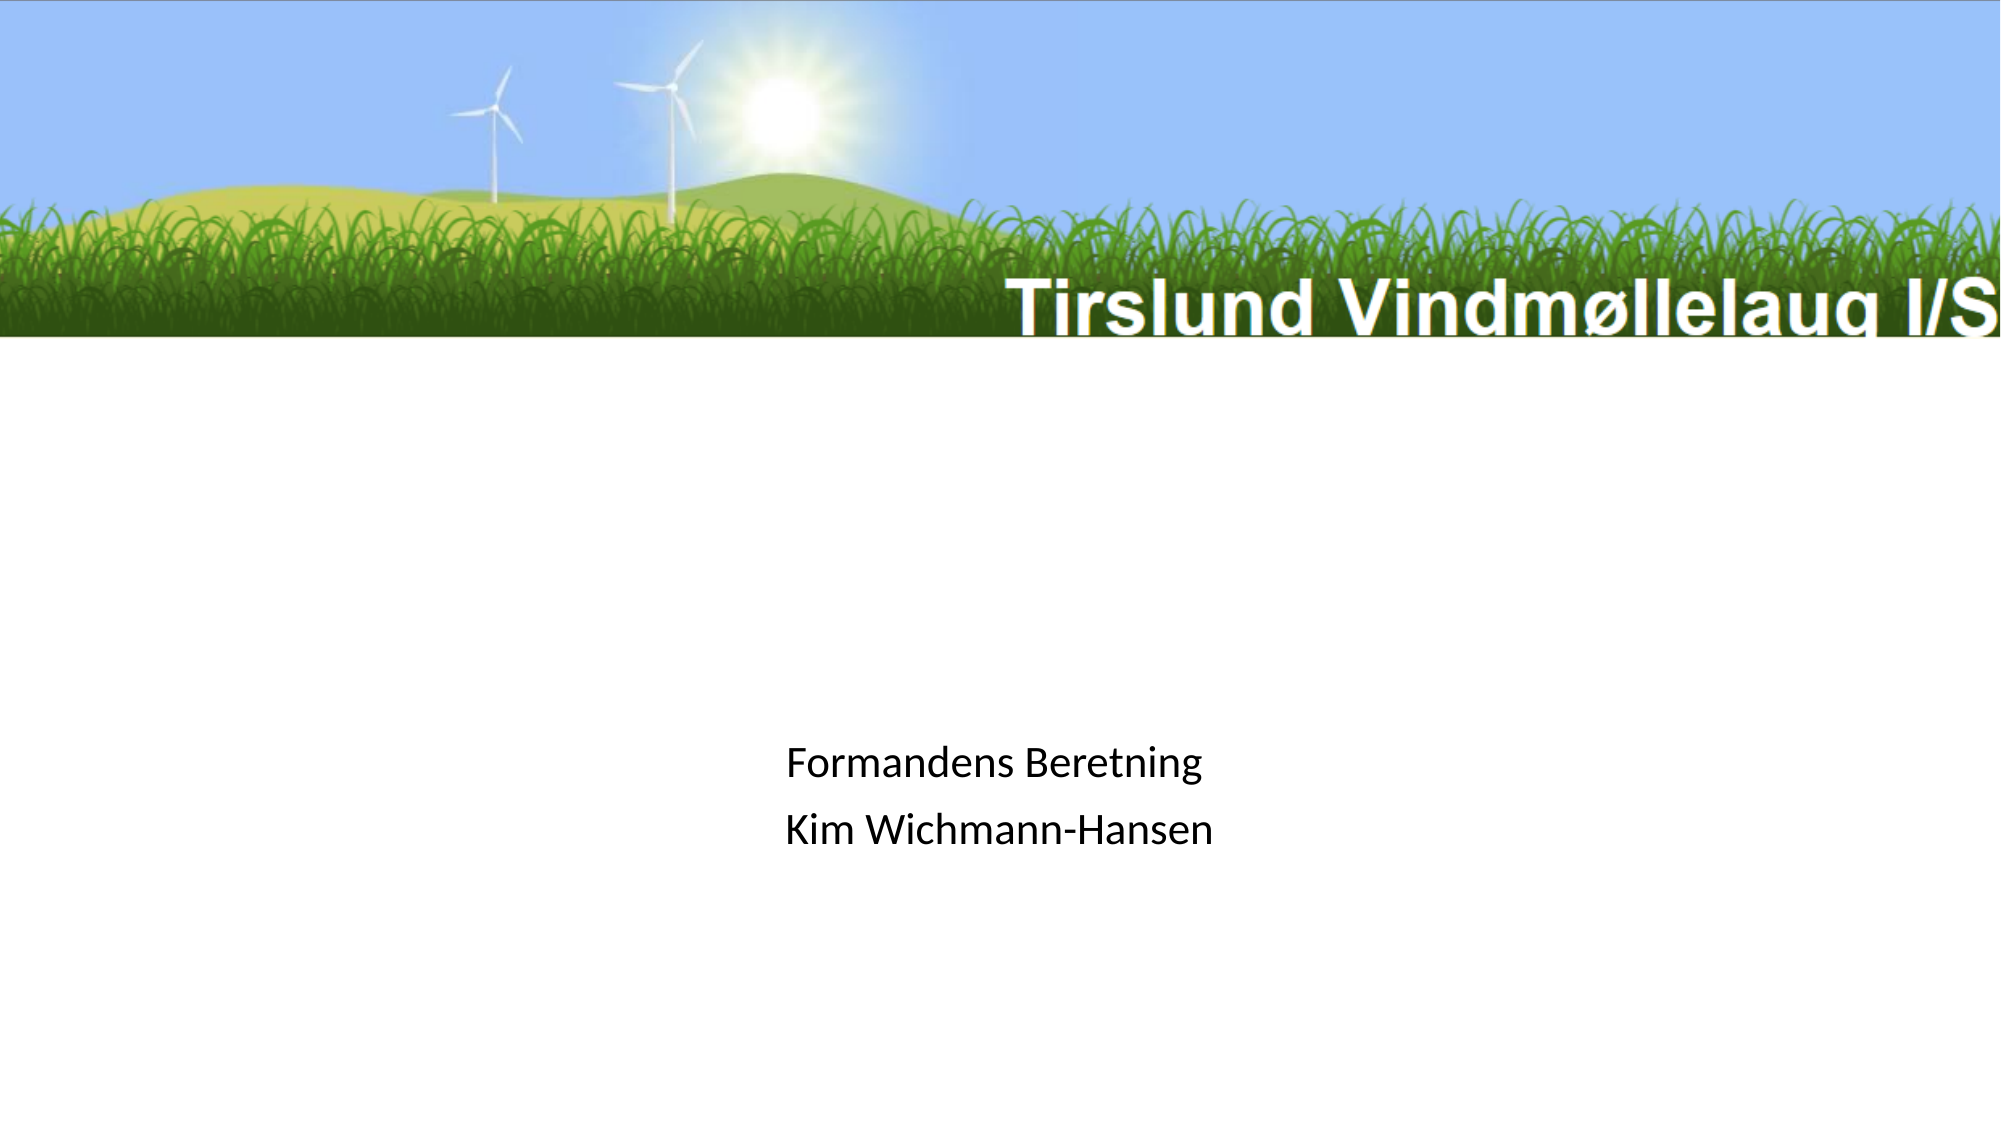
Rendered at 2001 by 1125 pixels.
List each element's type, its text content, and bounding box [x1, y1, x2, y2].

subtitle Formandens Beretning Kim Wichmann-Hansen [249, 590, 1750, 863]
picture [0, 0, 2001, 339]
